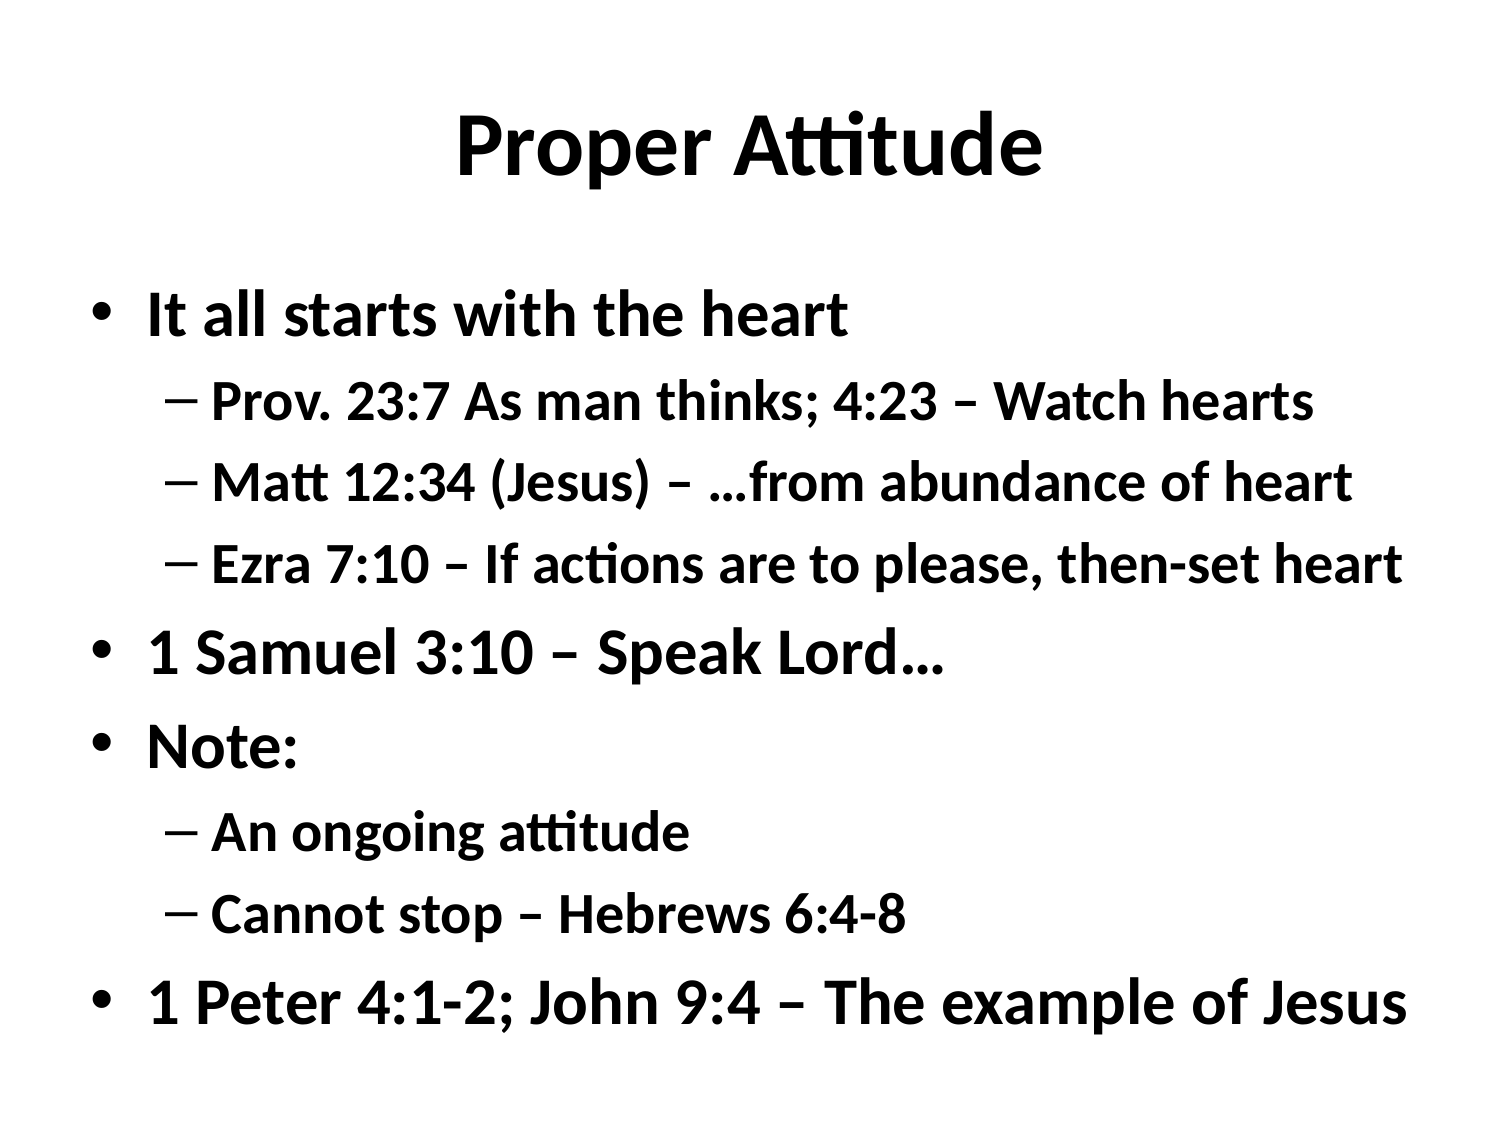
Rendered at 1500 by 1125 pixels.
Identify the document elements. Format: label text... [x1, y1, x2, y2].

title Proper Attitude [75, 45, 1425, 233]
list It all starts with the heart Prov. 23:7 As man thinks; 4:23 – Watch hearts Matt 12:34 (Jesus) – …from abundance of heart Ezra 7:10 – If actions are to please, then-set heart 1 Samuel 3:10 – Speak Lord… Note: An ongoing attitude Cannot stop – Hebrews 6:4-8 1 Peter 4:1-2; John 9:4 – The example of Jesus [75, 262, 1425, 1100]
